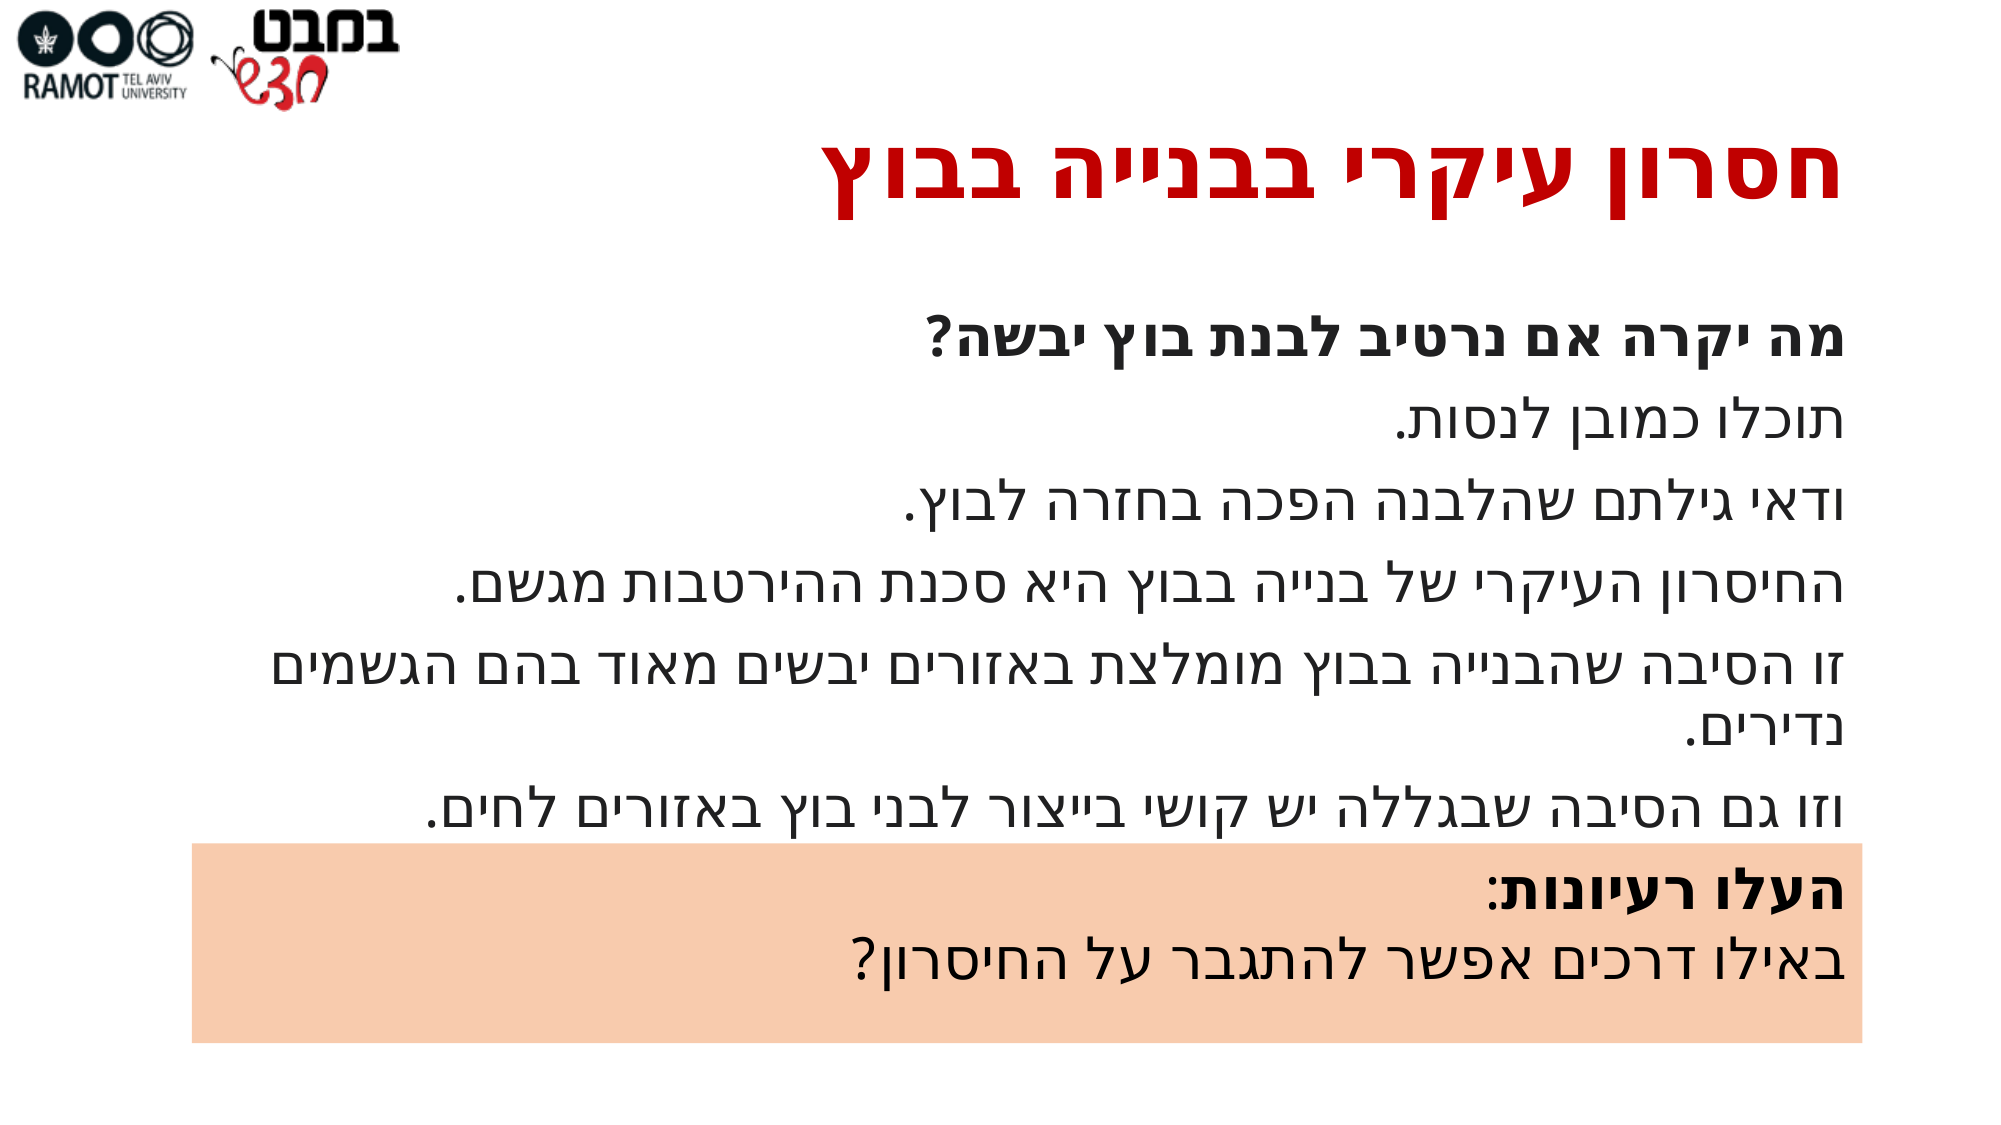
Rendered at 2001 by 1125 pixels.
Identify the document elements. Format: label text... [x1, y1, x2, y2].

picture [9, 0, 203, 109]
text_box העלו רעיונות: באילו דרכים אפשר להתגבר על החיסרון? [191, 843, 1863, 1044]
title חסרון עיקרי בבנייה בבוץ [137, 59, 1863, 278]
picture [210, 9, 400, 112]
list מה יקרה אם נרטיב לבנת בוץ יבשה? תוכלו כמובן לנסות. ודאי גילתם שהלבנה הפכה בחזרה לבוץ. החיסרון העיקרי של בנייה בבוץ היא סכנת ההירטבות מגשם. זו הסיבה שהבנייה בבוץ מומלצת באזורים יבשים מאוד בהם הגשמים נדירים. וזו גם הסיבה שבגללה יש קושי בייצור לבני בוץ באזורים לחים. [137, 299, 1863, 1014]
